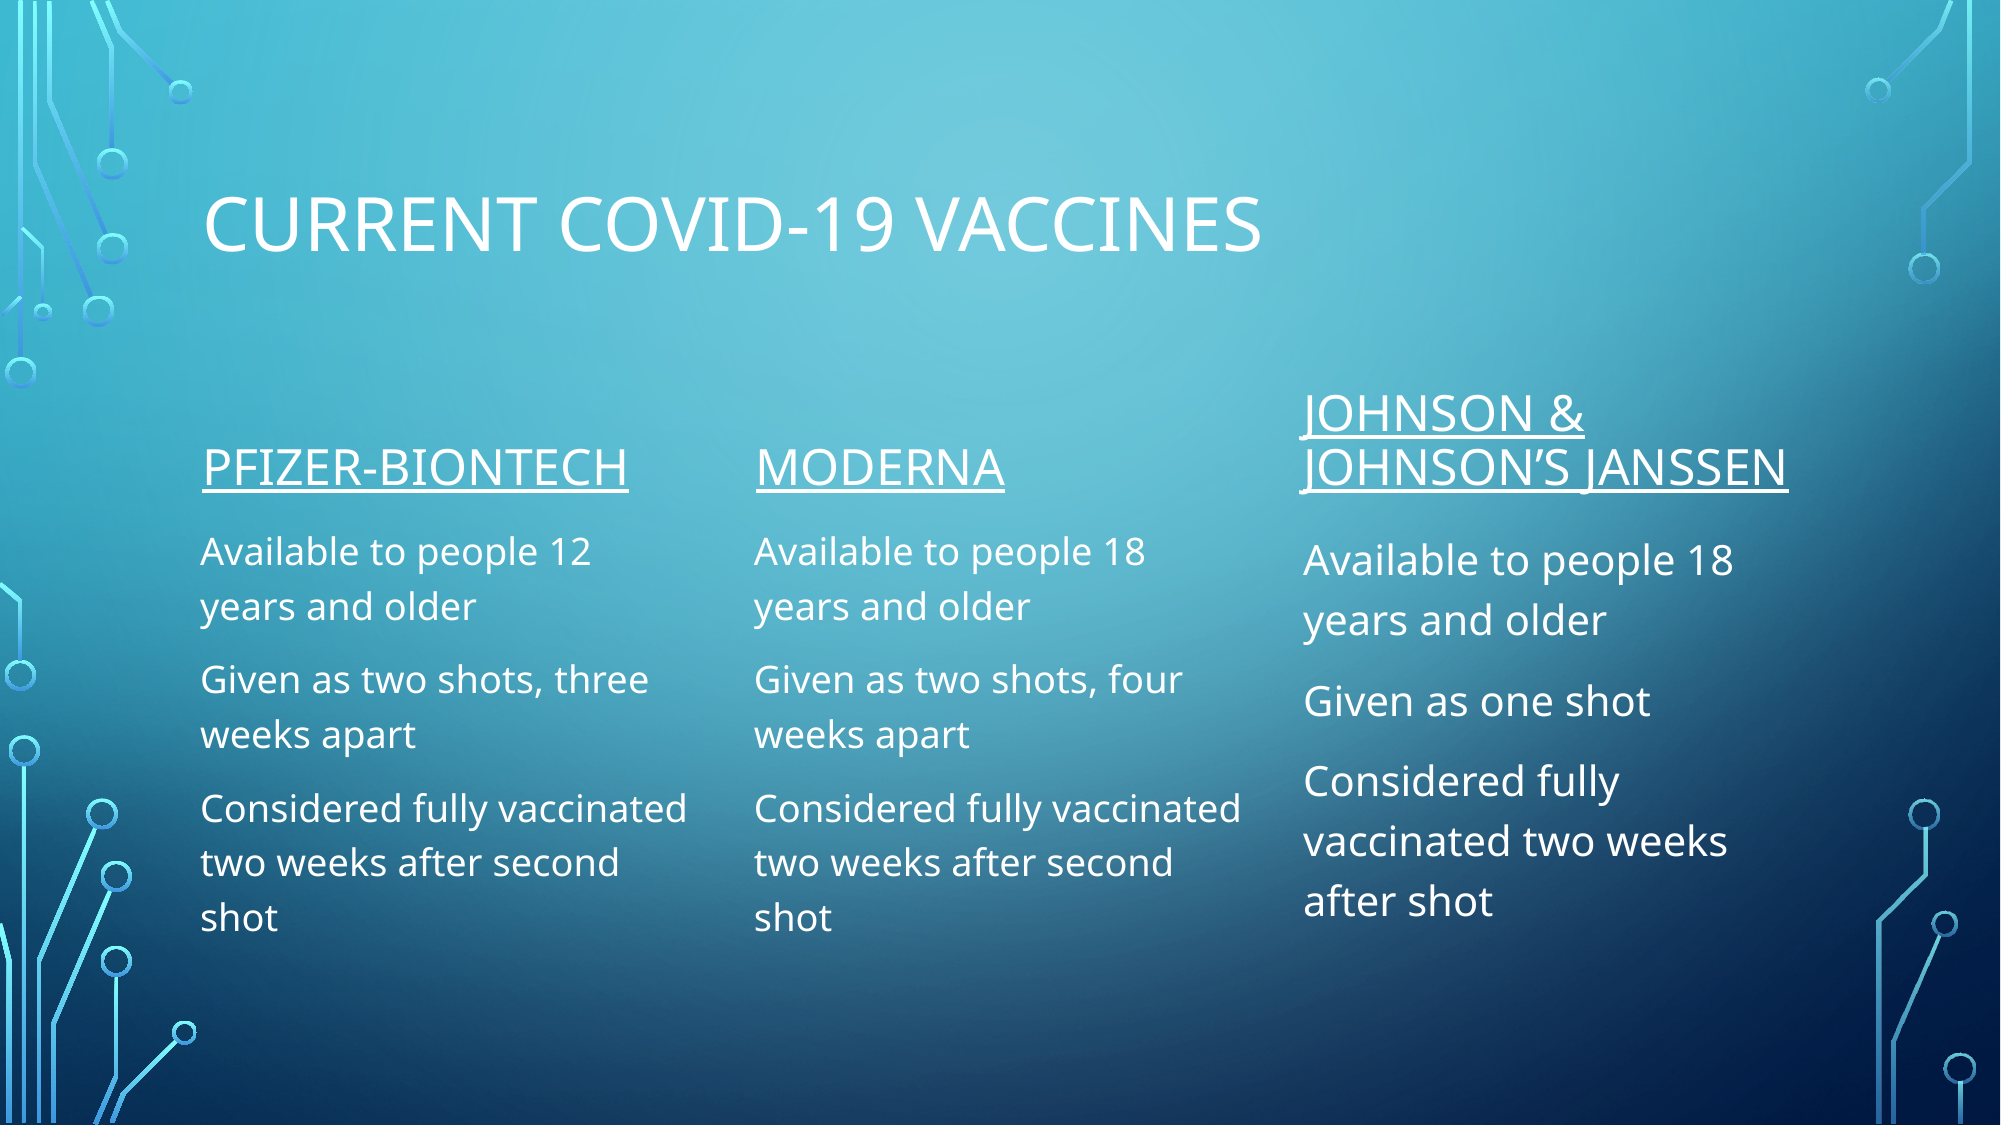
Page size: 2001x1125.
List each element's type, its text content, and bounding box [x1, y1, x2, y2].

list Available to people 18 years and older Given as one shot Considered fully vaccinated two weeks after shot [1288, 460, 1813, 950]
list Available to people 12 years and older Given as two shots, three weeks apart Considered fully vaccinated two weeks after second shot [185, 460, 712, 950]
list Available to people 18 years and older Given as two shots, four weeks apart Considered fully vaccinated two weeks after second shot [738, 460, 1264, 951]
list Pfizer-BioNTech [187, 371, 712, 460]
list Moderna [740, 392, 1263, 460]
list Johnson & Johnson’s Janssen [1288, 355, 1813, 460]
title Current COVID-19 Vaccines [187, 99, 1813, 356]
